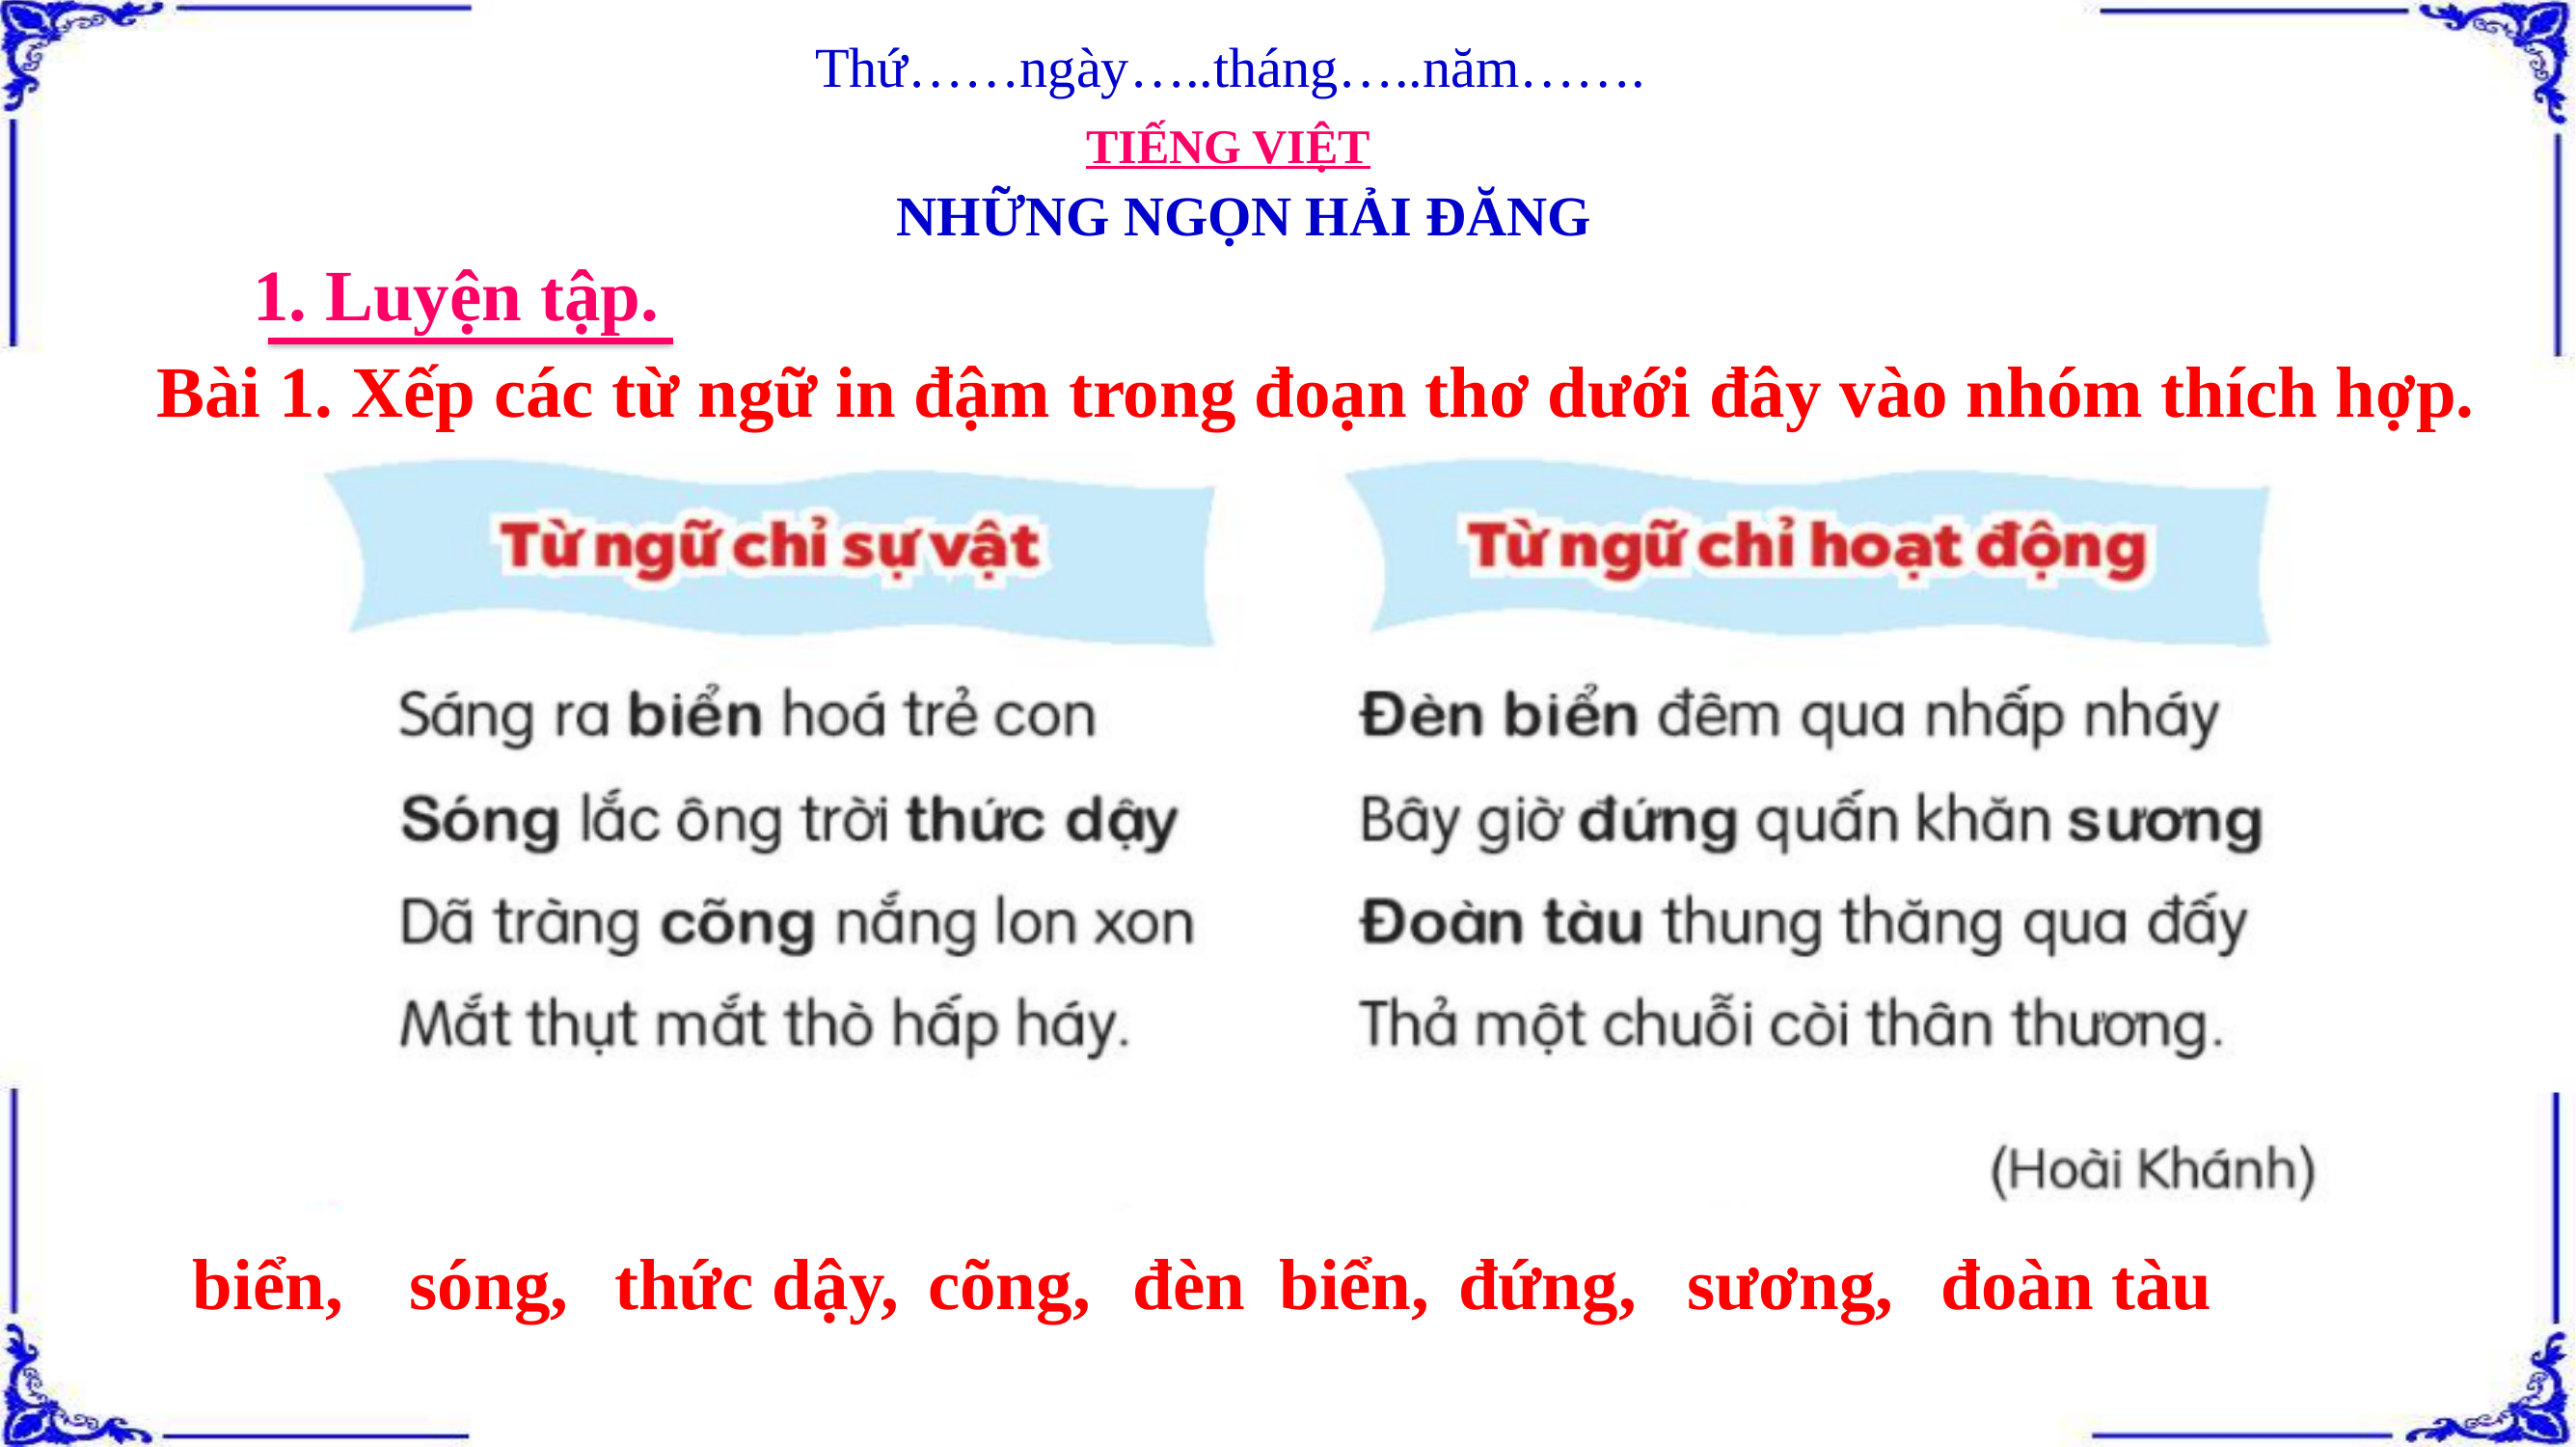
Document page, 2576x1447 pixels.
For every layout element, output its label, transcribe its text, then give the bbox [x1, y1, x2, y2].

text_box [796, 23, 1666, 181]
text_box đoàn tàu [1926, 1229, 2264, 1331]
picture [0, 0, 2576, 1447]
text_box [238, 240, 903, 344]
text_box sóng, [408, 1229, 600, 1331]
text_box đèn biển, [1119, 1229, 1444, 1331]
text_box biển, [177, 1229, 408, 1331]
text_box cõng, [913, 1229, 1119, 1331]
text_box sương, [1673, 1229, 1926, 1331]
text_box đứng, [1444, 1229, 1673, 1331]
text_box thức dậy, [600, 1229, 913, 1331]
text_box Bài 1. Xếp các từ ngữ in đậm trong đoạn thơ dưới đây vào nhóm thích hợp. [142, 337, 2506, 439]
text_box NHỮNG NGỌN HẢI ĐĂNG [881, 189, 1606, 255]
